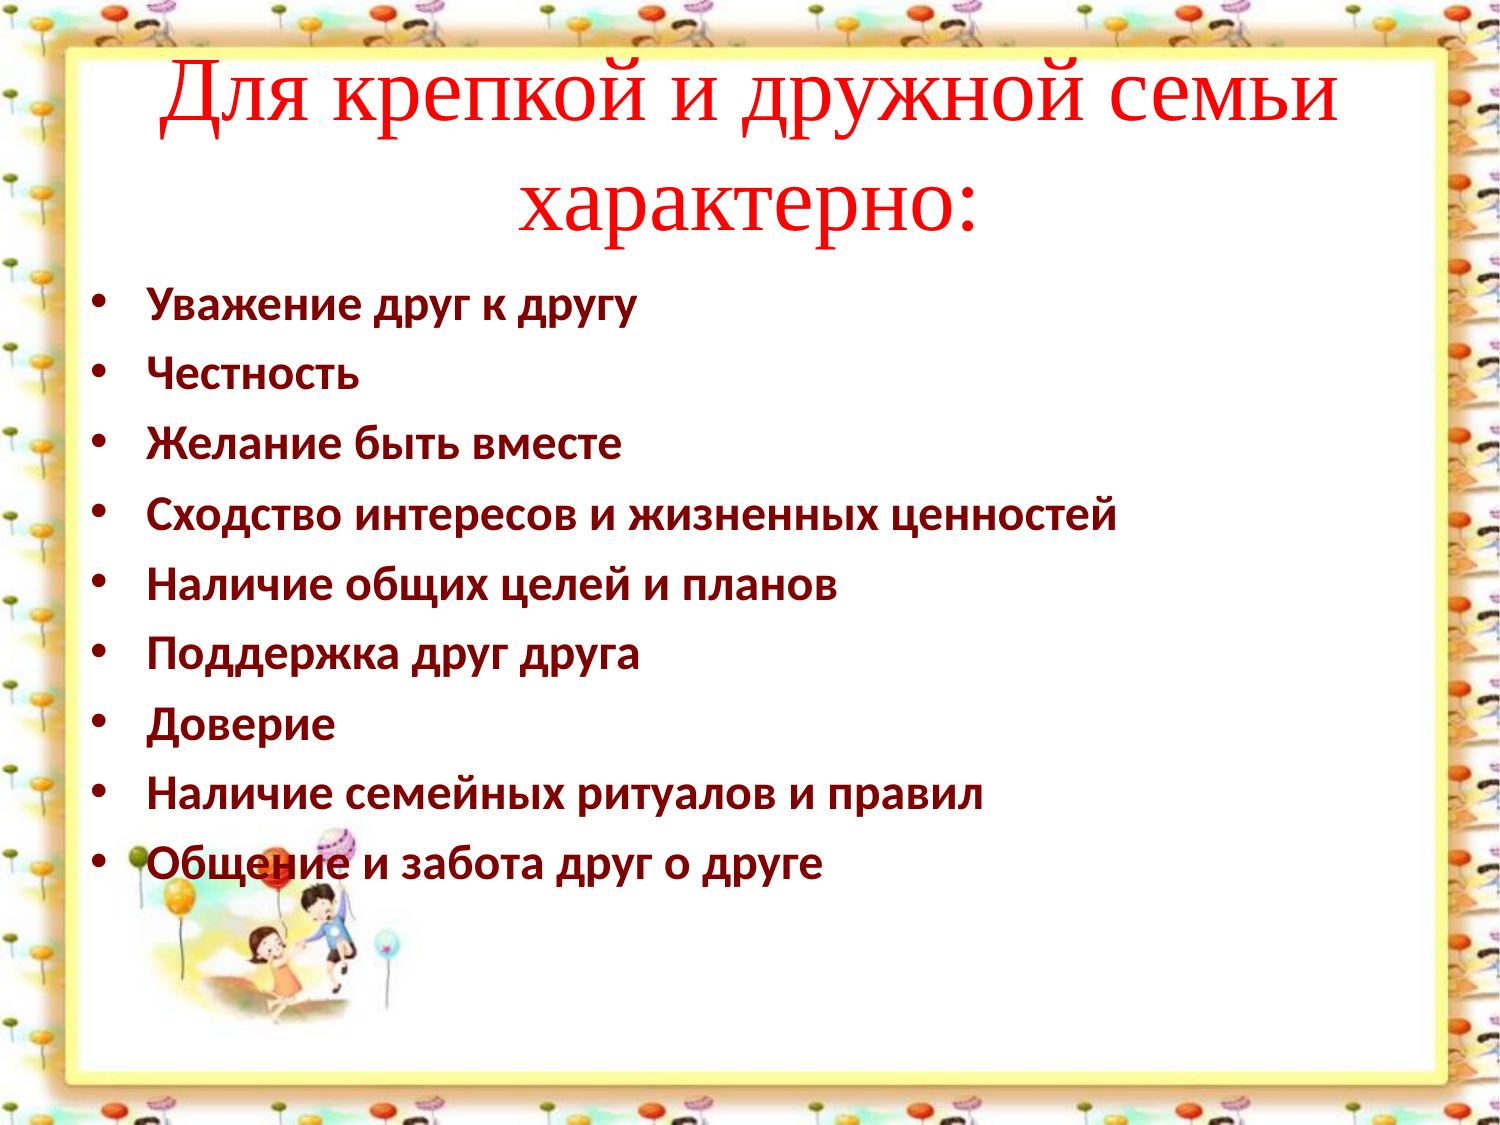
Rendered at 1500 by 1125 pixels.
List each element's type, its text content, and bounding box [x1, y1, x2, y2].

footer [501, 1035, 977, 1095]
picture [0, 0, 1500, 1125]
list Уважение друг к другу Честность Желание быть вместе Сходство интересов и жизненных ценностей Наличие общих целей и планов Поддержка друг друга Доверие Наличие семейных ритуалов и правил Общение и забота друг о друге [74, 262, 1426, 1006]
title Для крепкой и дружной семьи характерно: [74, 44, 1426, 233]
